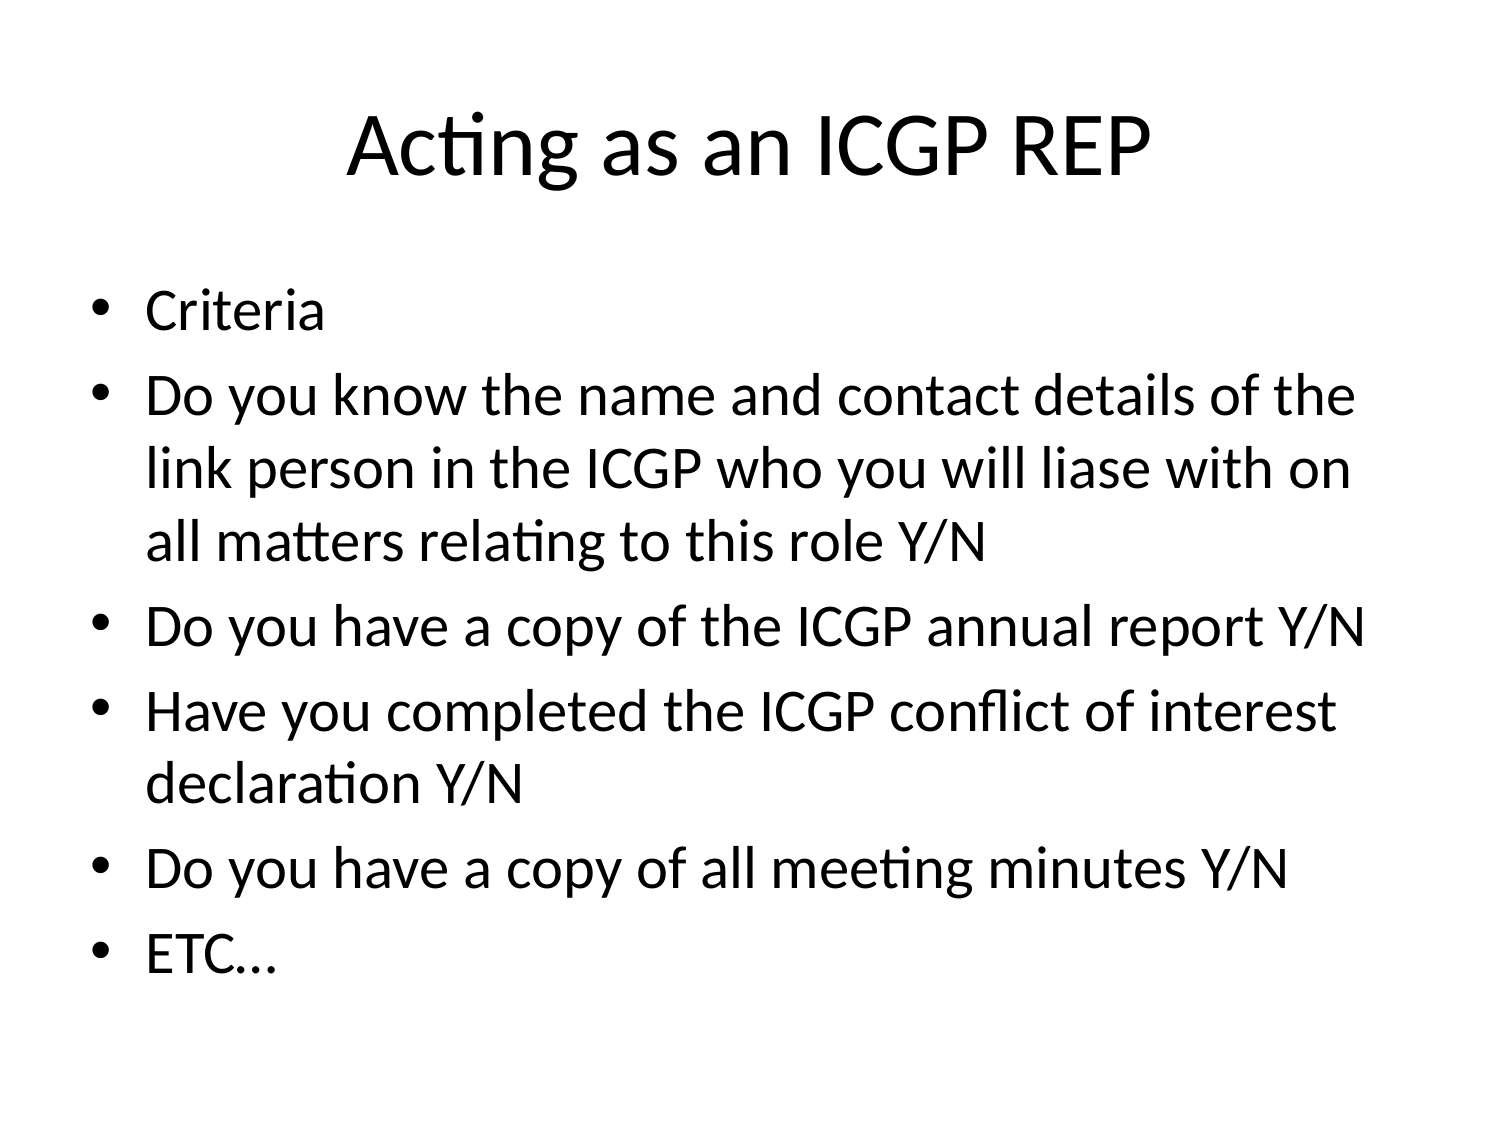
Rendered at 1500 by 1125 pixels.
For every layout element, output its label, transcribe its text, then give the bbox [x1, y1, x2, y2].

title Acting as an ICGP REP [75, 45, 1425, 233]
list Criteria Do you know the name and contact details of the link person in the ICGP who you will liase with on all matters relating to this role Y/N Do you have a copy of the ICGP annual report Y/N Have you completed the ICGP conflict of interest declaration Y/N Do you have a copy of all meeting minutes Y/N ETC… [75, 262, 1425, 1005]
